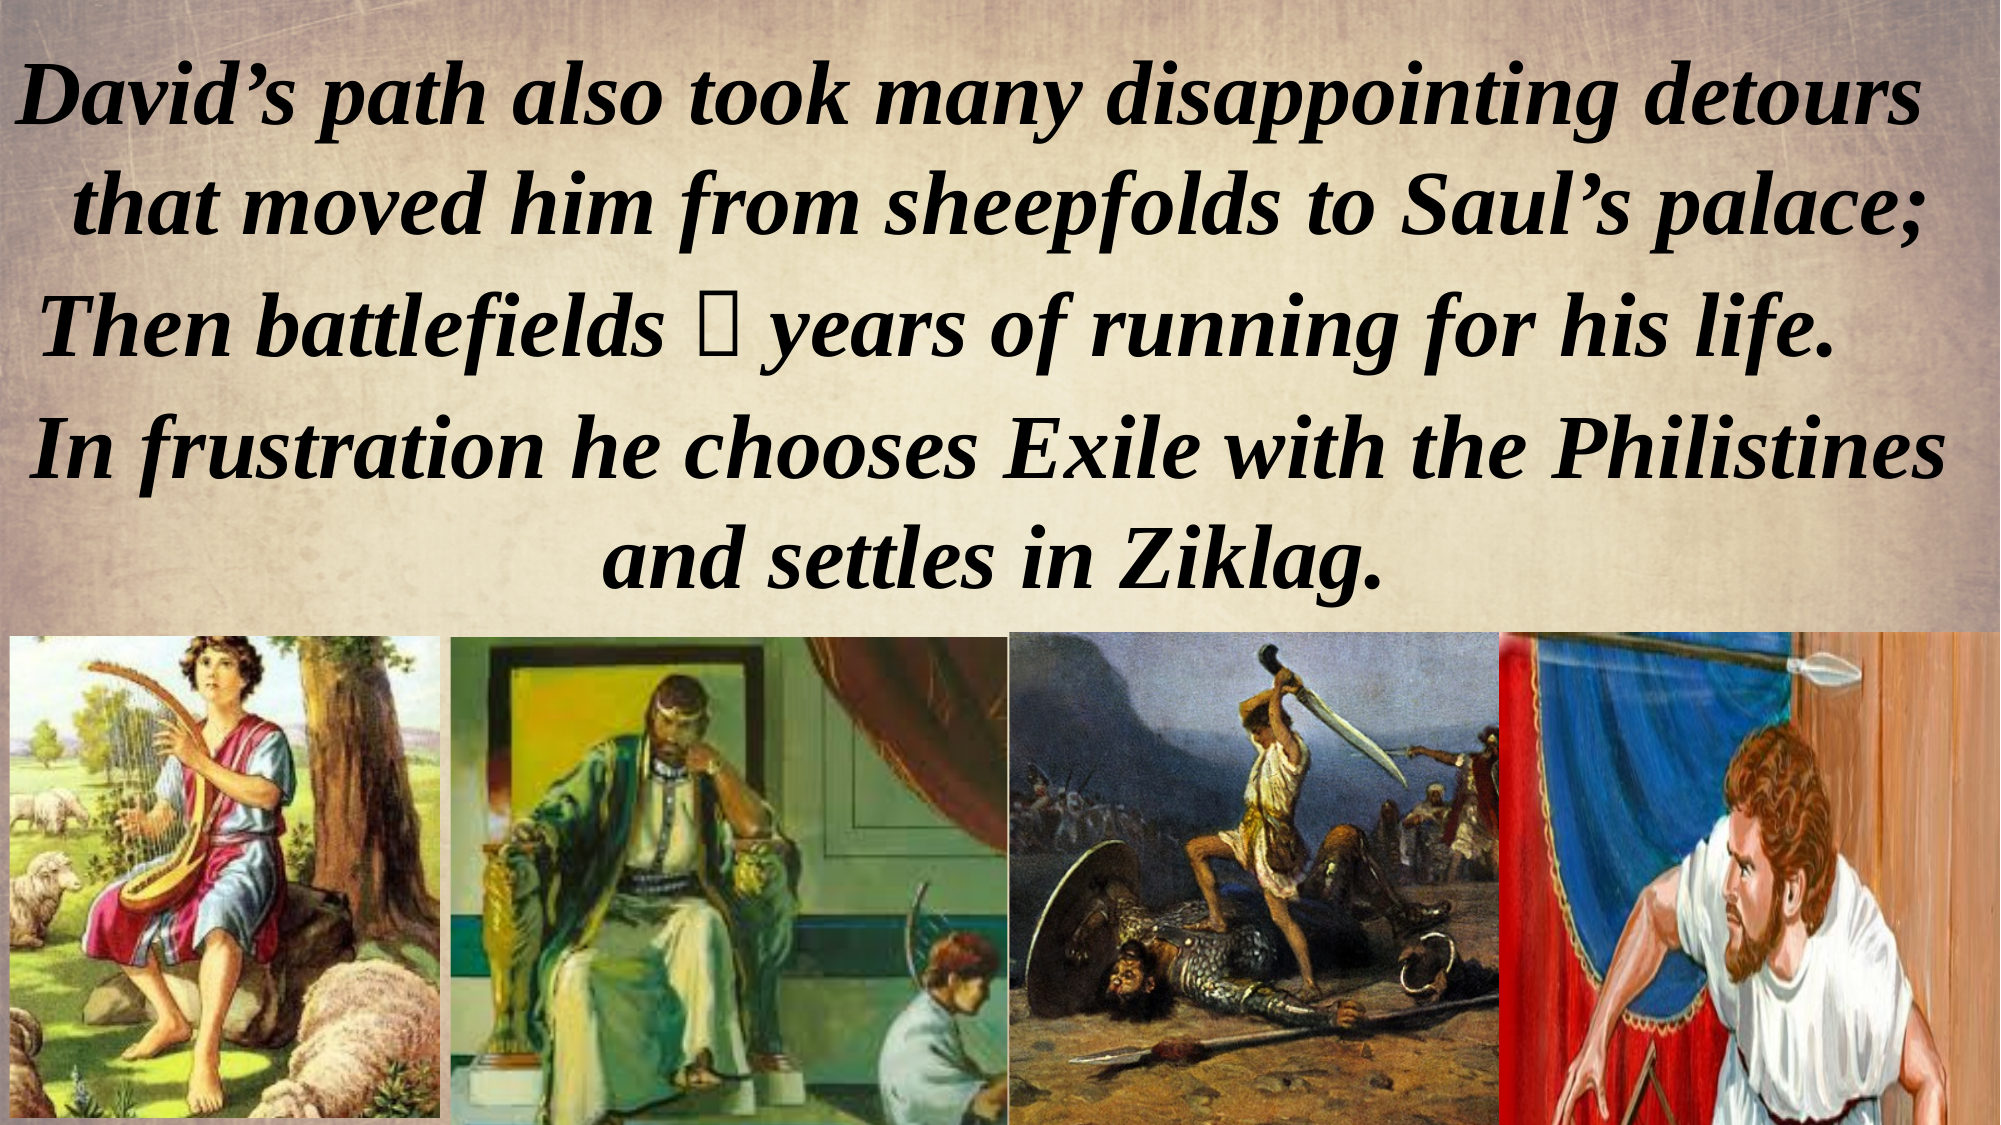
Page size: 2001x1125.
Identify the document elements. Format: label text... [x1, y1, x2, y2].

list David’s path also took many disappointing detours that moved him from sheepfolds to Saul’s palace; Then battlefields  years of running for his life. In frustration he chooses Exile with the Philistines and settles in Ziklag. [0, 24, 1982, 688]
picture [450, 632, 2000, 1125]
picture [9, 635, 441, 1118]
